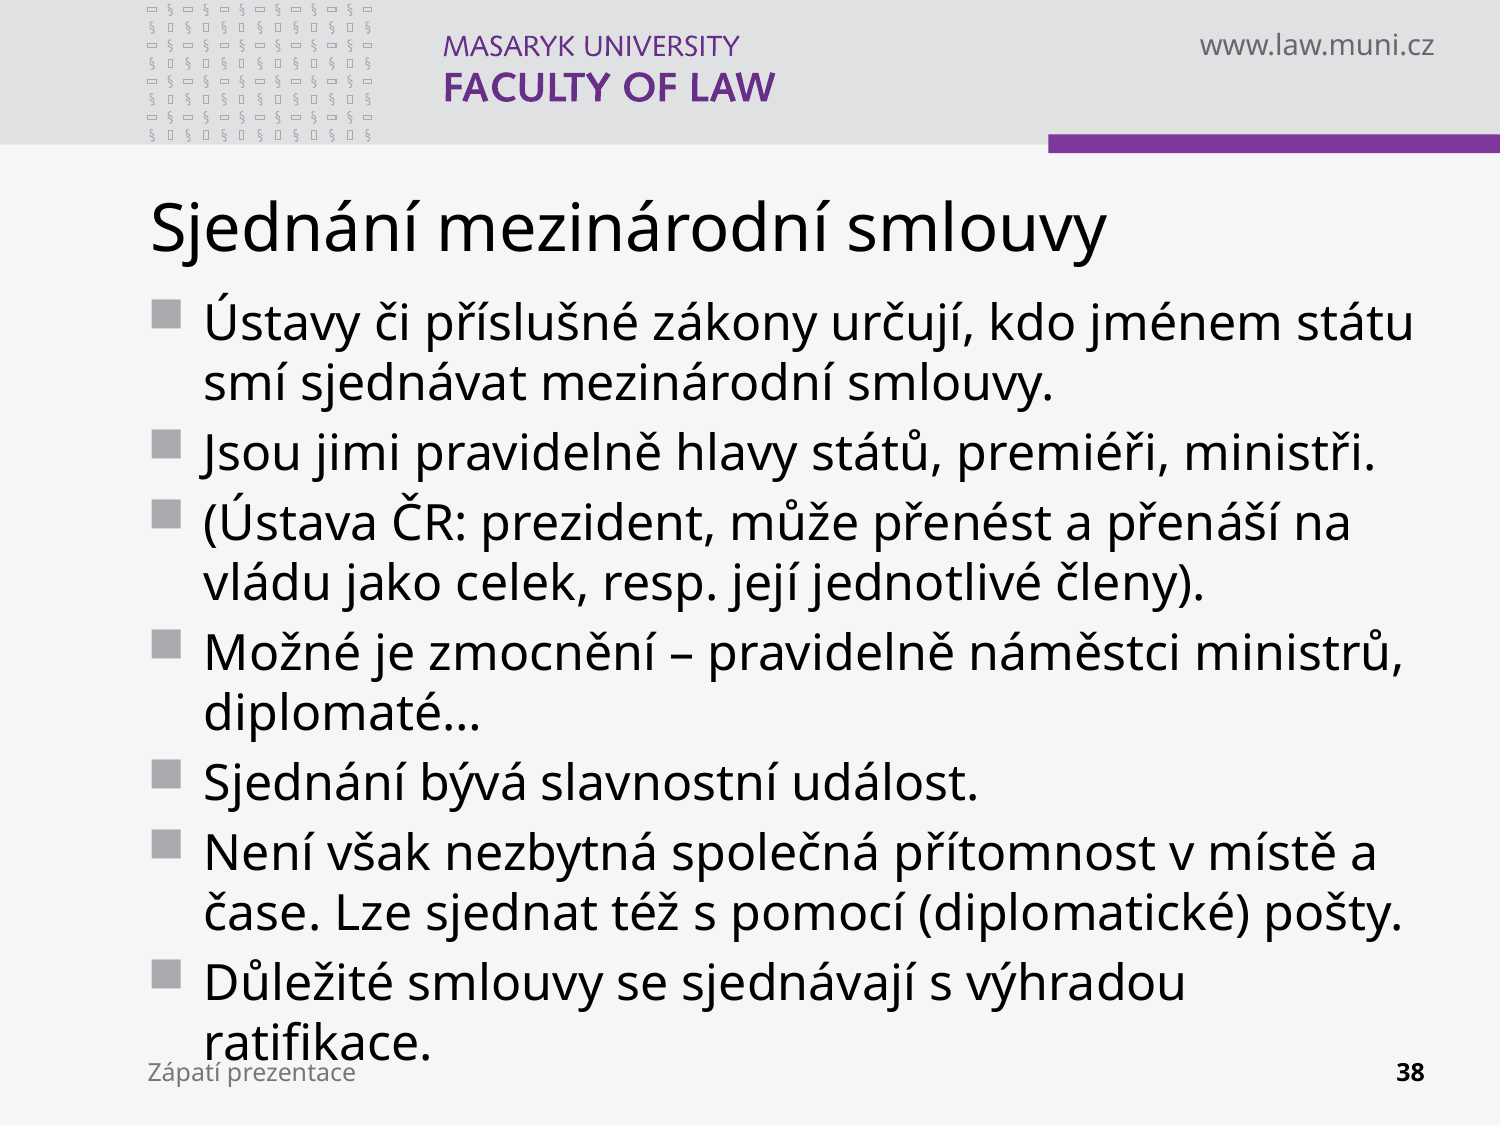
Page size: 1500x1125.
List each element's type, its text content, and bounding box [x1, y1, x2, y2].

footer Zápatí prezentace [147, 1056, 1269, 1100]
list Ústavy či příslušné zákony určují, kdo jménem státu smí sjednávat mezinárodní smlouvy. Jsou jimi pravidelně hlavy států, premiéři, ministři. (Ústava ČR: prezident, může přenést a přenáší na vládu jako celek, resp. její jednotlivé členy). Možné je zmocnění – pravidelně náměstci ministrů, diplomaté… Sjednání bývá slavnostní událost. Není však nezbytná společná přítomnost v místě a čase. Lze sjednat též s pomocí (diplomatické) pošty. Důležité smlouvy se sjednávají s výhradou ratifikace. [147, 290, 1423, 1006]
title Sjednání mezinárodní smlouvy [150, 184, 1425, 268]
slide_number 38 [1316, 1056, 1425, 1100]
